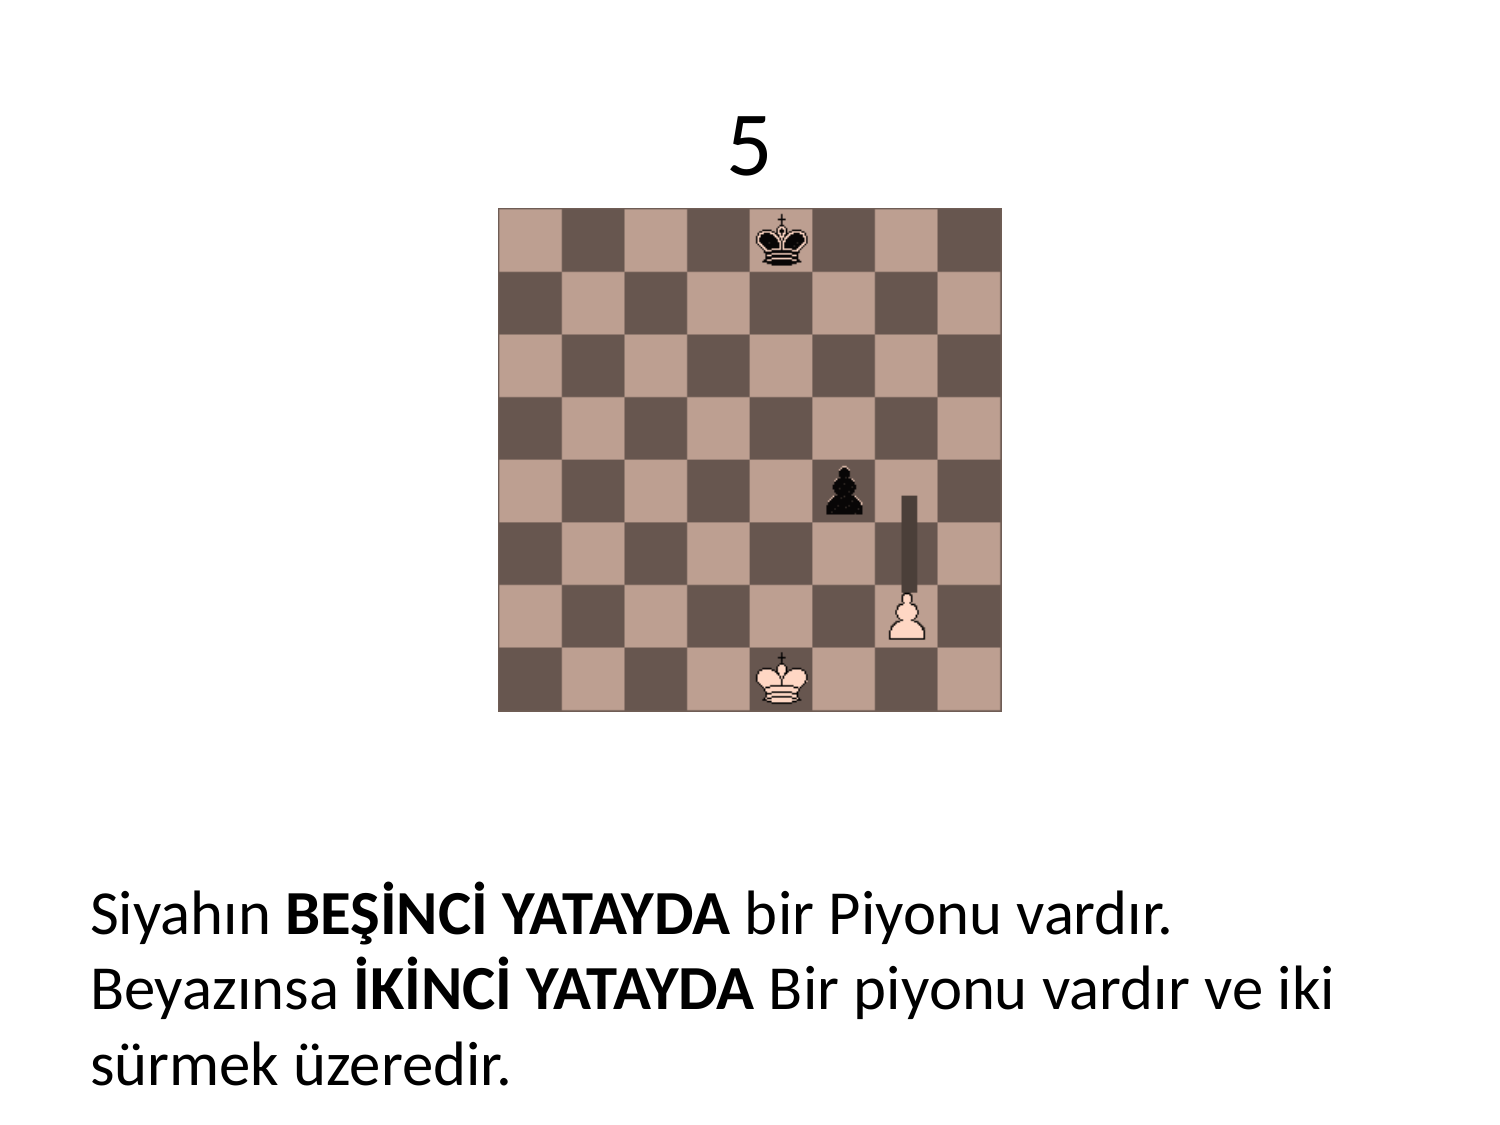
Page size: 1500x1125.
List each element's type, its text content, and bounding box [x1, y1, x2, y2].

list Siyahın BEŞİNCİ YATAYDA bir Piyonu vardır. Beyazınsa İKİNCİ YATAYDA Bir piyonu vardır ve iki sürmek üzeredir. [75, 262, 1471, 1106]
picture [498, 207, 1002, 712]
title 5 [75, 45, 1425, 233]
